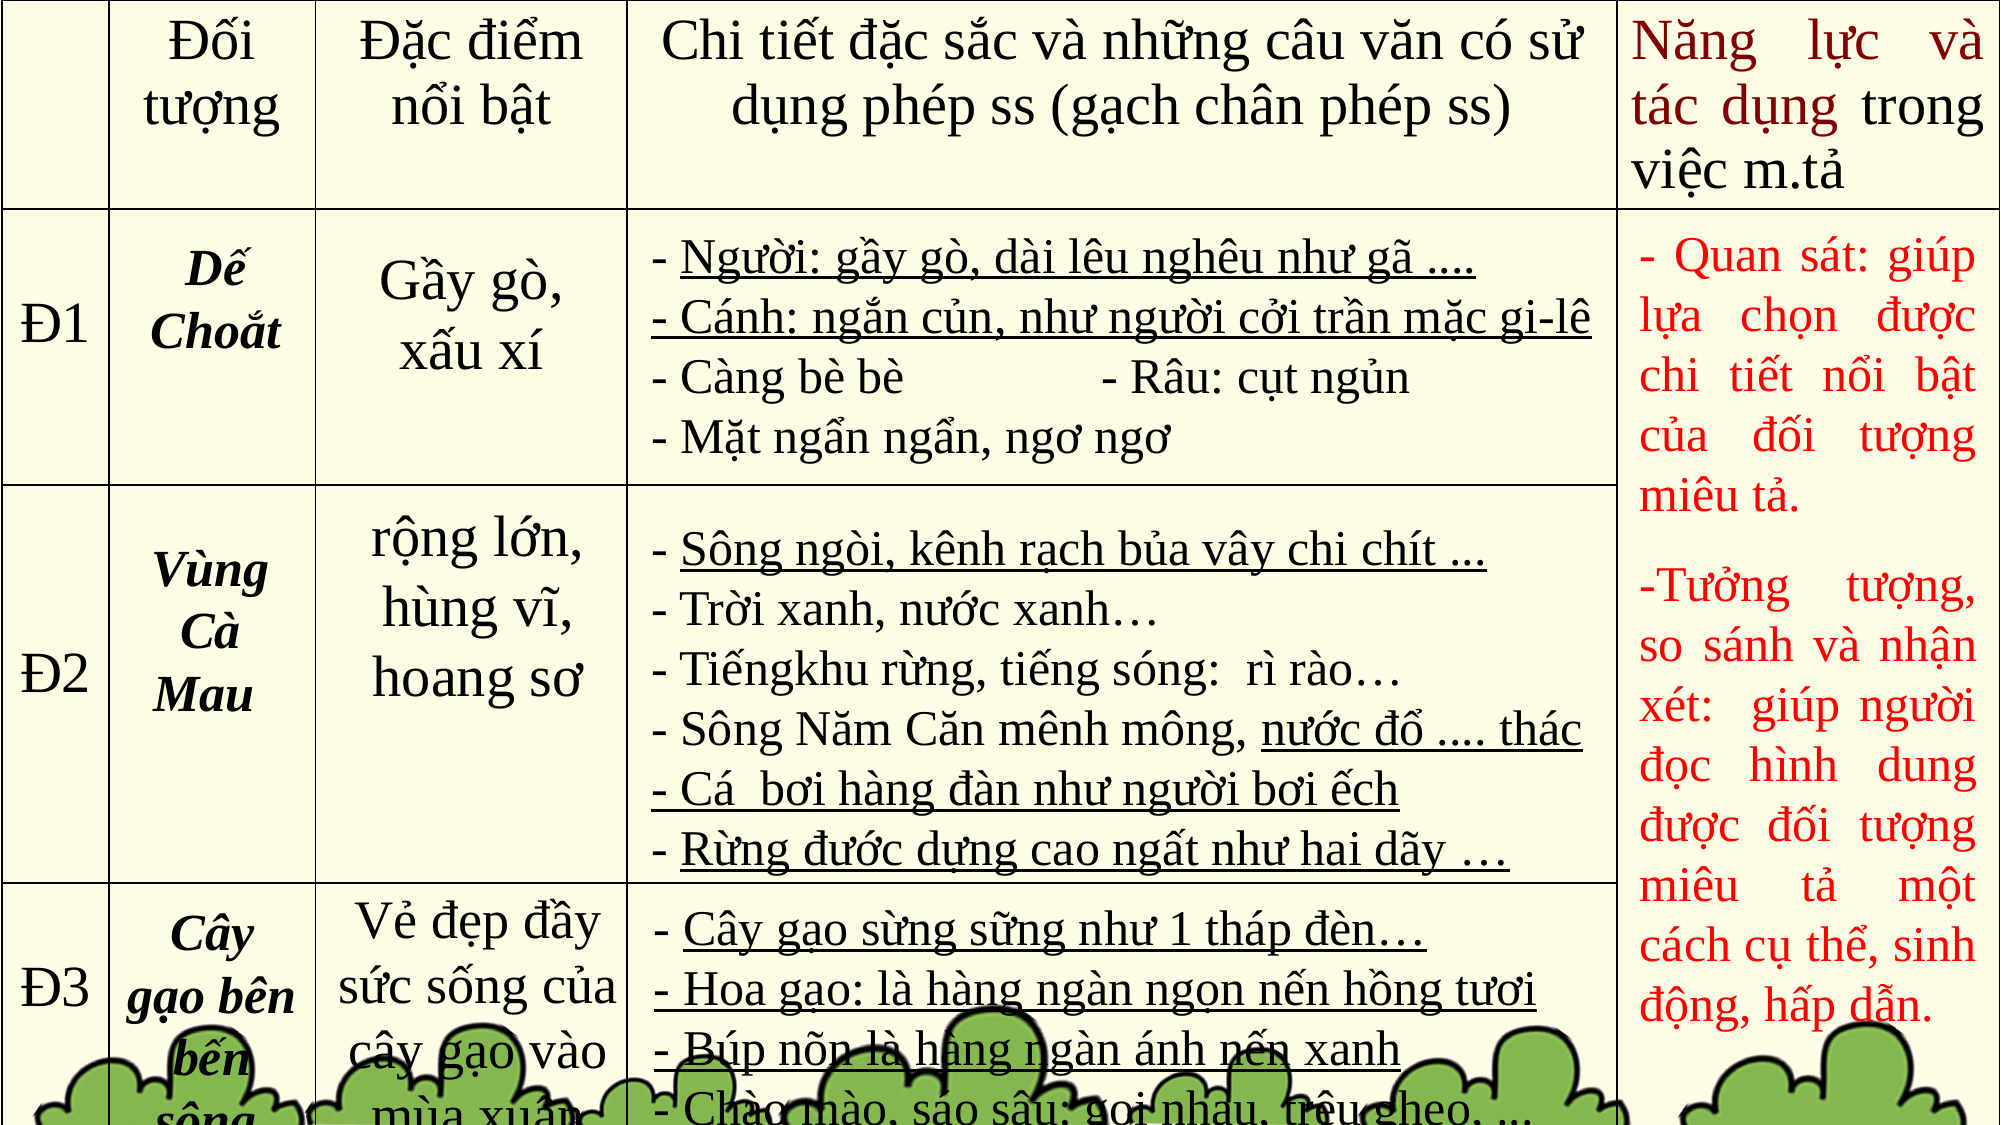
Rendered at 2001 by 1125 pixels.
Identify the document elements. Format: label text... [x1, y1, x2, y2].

table_cell Đ2 [3, 486, 108, 882]
table_cell Đ3 [3, 884, 108, 1125]
table_cell [628, 210, 1616, 484]
table_header Chi tiết đặc sắc và những câu văn có sử dụng phép ss (gạch chân phép ss) [628, 1, 1616, 208]
table_header Đặc điểm nổi bật [316, 1, 626, 208]
table_header Năng lực và tác dụng trong việc m.tả [1618, 1, 1999, 208]
text_box - Người: gầy gò, dài lêu nghêu như gã .... - Cánh: ngắn củn, như người cởi trần mặc gi-lê - Càng bè bè - Râu: cụt ngủn - Mặt ngẩn ngẩn, ngơ ngơ [636, 215, 1617, 471]
text_box rộng lớn, hùng vĩ, hoang sơ [356, 490, 600, 716]
text_box Cây gạo bên bến sông [110, 891, 314, 1125]
text_box Vùng Cà Mau [114, 526, 306, 730]
table_cell [110, 884, 315, 1125]
table_cell [110, 210, 315, 484]
table_cell [316, 486, 626, 882]
text_box Gầy gò, xấu xí [350, 233, 593, 389]
table_header [3, 1, 108, 208]
table_cell [1618, 210, 1999, 1125]
table_cell [316, 210, 626, 484]
text_box - Quan sát: giúp lựa chọn được chi tiết nổi bật của đối tượng miêu tả. [1624, 213, 1993, 529]
text_box -Tưởng tượng, so sánh và nhận xét: giúp người đọc hình dung được đối tượng miêu tả một cách cụ thể, sinh động, hấp dẫn. [1624, 543, 1993, 1039]
text_box Dế Choắt [116, 226, 316, 366]
table_header Đối tượng [110, 1, 315, 208]
table_cell Đ1 [3, 210, 108, 484]
text_box - Sông ngòi, kênh rạch bủa vây chi chít ... - Trời xanh, nước xanh… - Tiếngkhu rừng, tiếng sóng: rì rào… - Sông Năm Căn mênh mông, nước đổ .... thác - Cá bơi hàng đàn như người bơi ếch - Rừng đước dựng cao ngất như hai dãy … [636, 508, 1616, 884]
table_cell [316, 884, 320, 1125]
text_box Vẻ đẹp đầy sức sống của cây gạo vào mùa xuân [320, 876, 637, 1125]
table_cell [628, 486, 1616, 876]
table_cell [110, 486, 315, 882]
text_box - Cây gạo sừng sững như 1 tháp đèn… - Hoa gạo: là hàng ngàn ngọn nến hồng tươi - Búp nõn là hàng ngàn ánh nến xanh - Chào mào, sáo sậu: gọi nhau, trêu ghẹo, ... [639, 888, 1614, 1125]
table_cell [637, 884, 1616, 1125]
